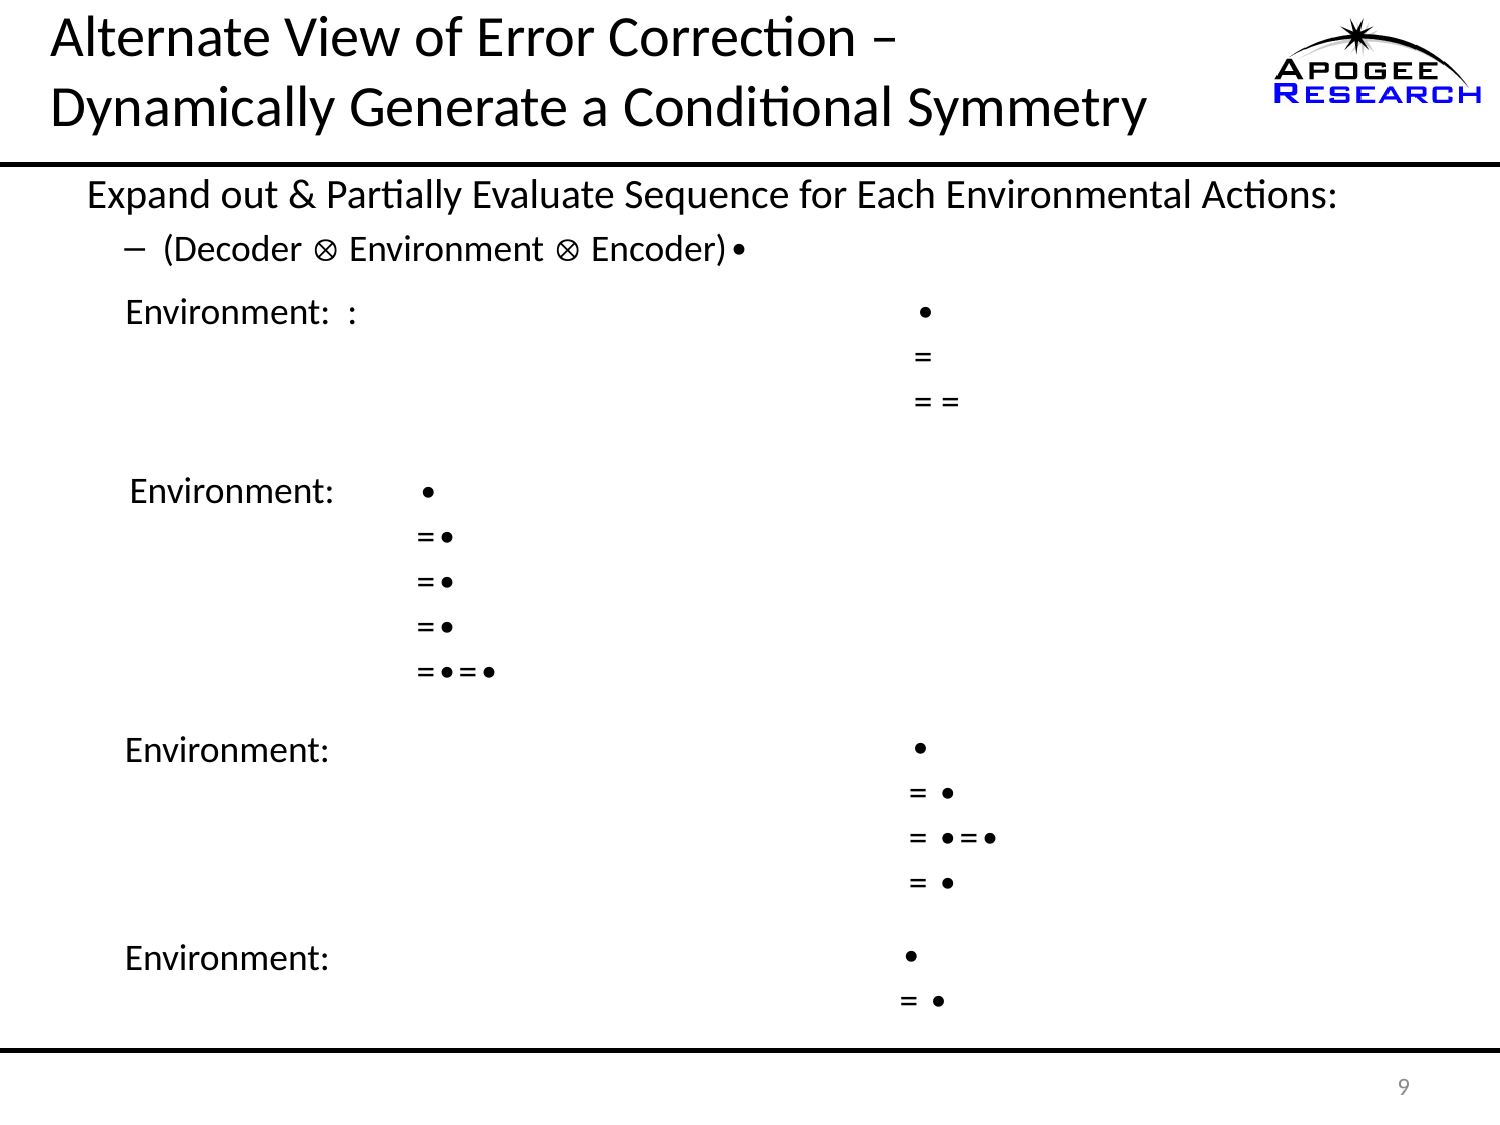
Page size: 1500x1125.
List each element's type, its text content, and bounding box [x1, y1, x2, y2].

title Alternate View of Error Correction – Dynamically Generate a Conditional Symmetry [35, 10, 1250, 125]
slide_number 9 [1074, 1055, 1425, 1116]
picture [1250, 0, 1500, 128]
